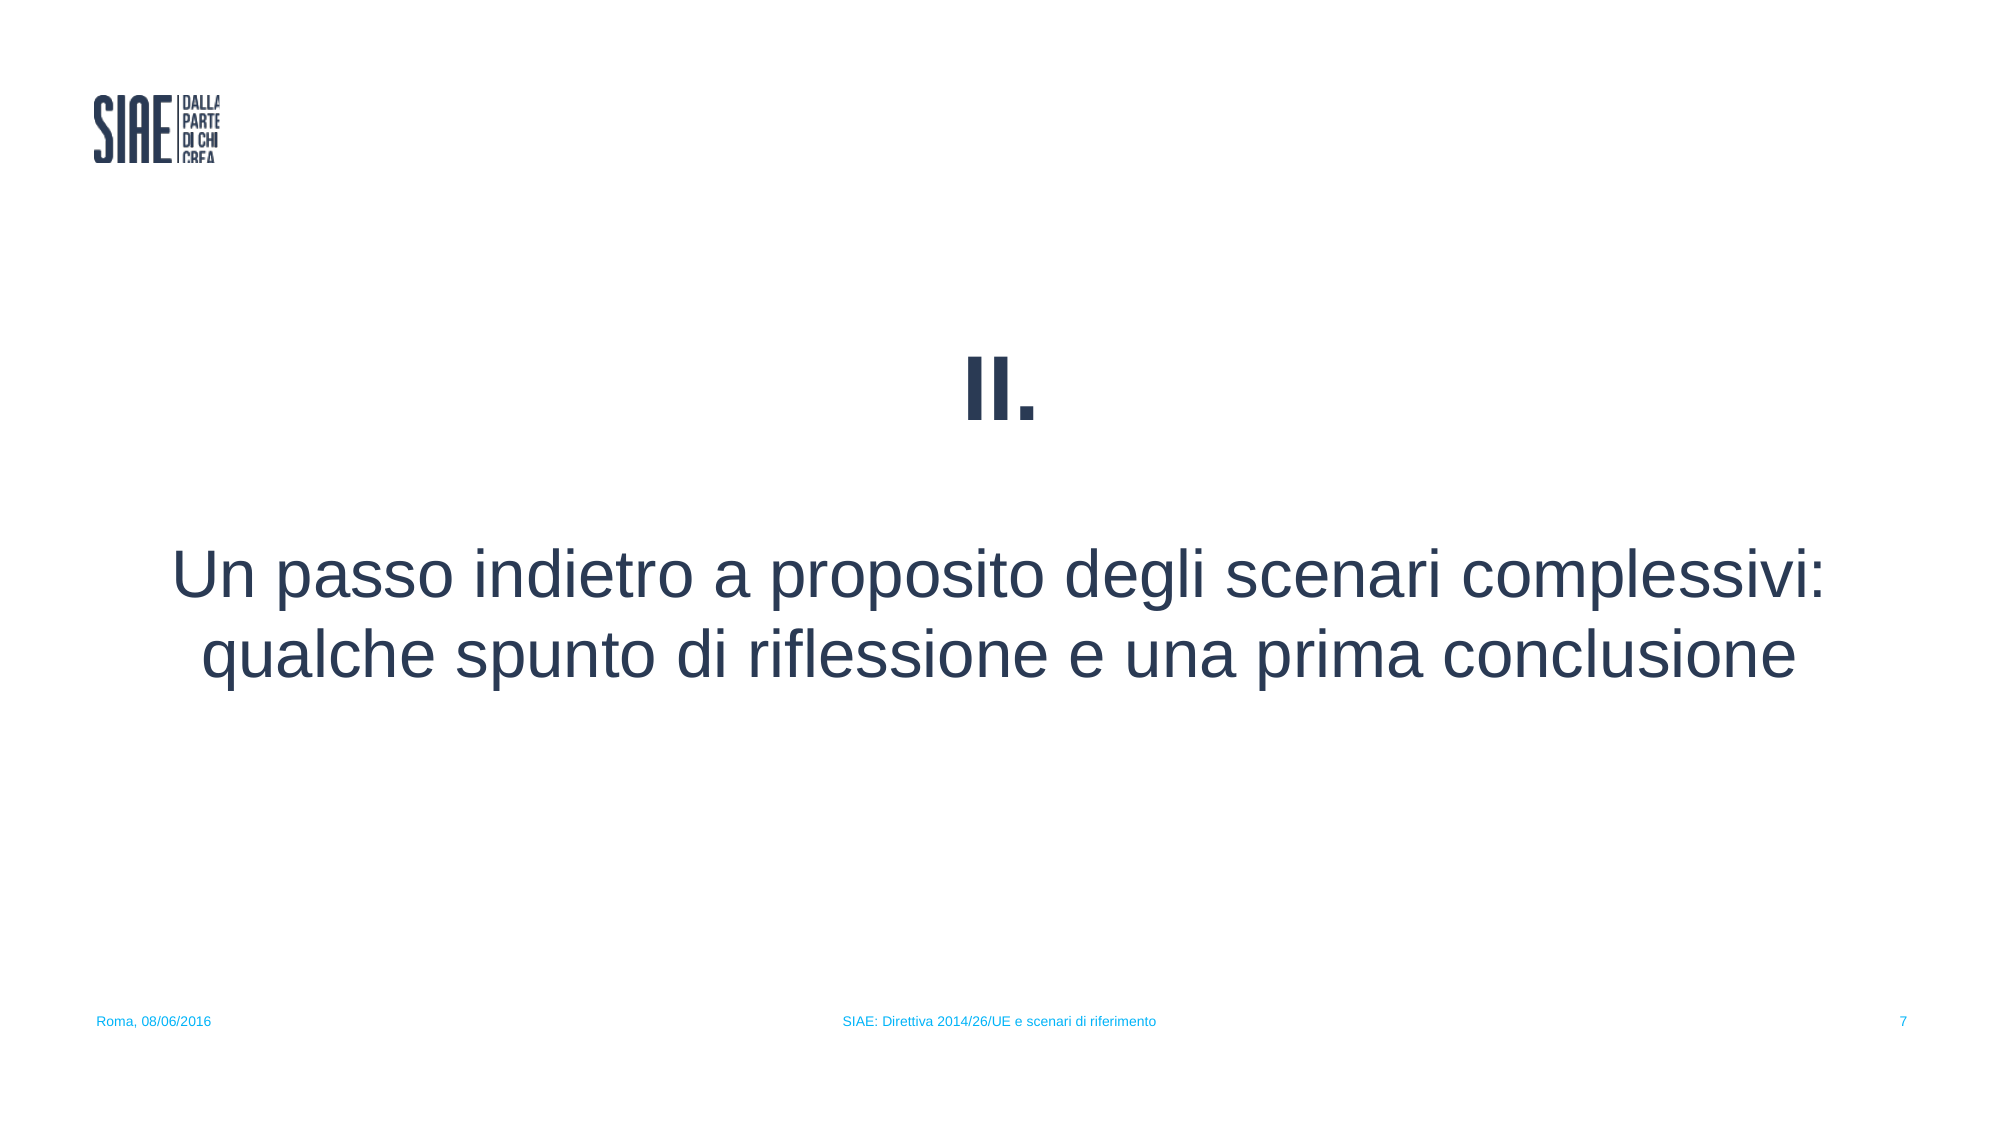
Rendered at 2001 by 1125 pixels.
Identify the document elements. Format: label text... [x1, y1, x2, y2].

subtitle Un passo indietro a proposito degli scenari complessivi: qualche spunto di riflessione e una prima conclusione [96, 530, 1907, 818]
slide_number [96, 969, 714, 1030]
footer SIAE: Direttiva 2014/26/UE e scenari di riferimento [714, 969, 1367, 1030]
title II. [96, 349, 1907, 530]
slide_number 7 [1440, 969, 1908, 1030]
